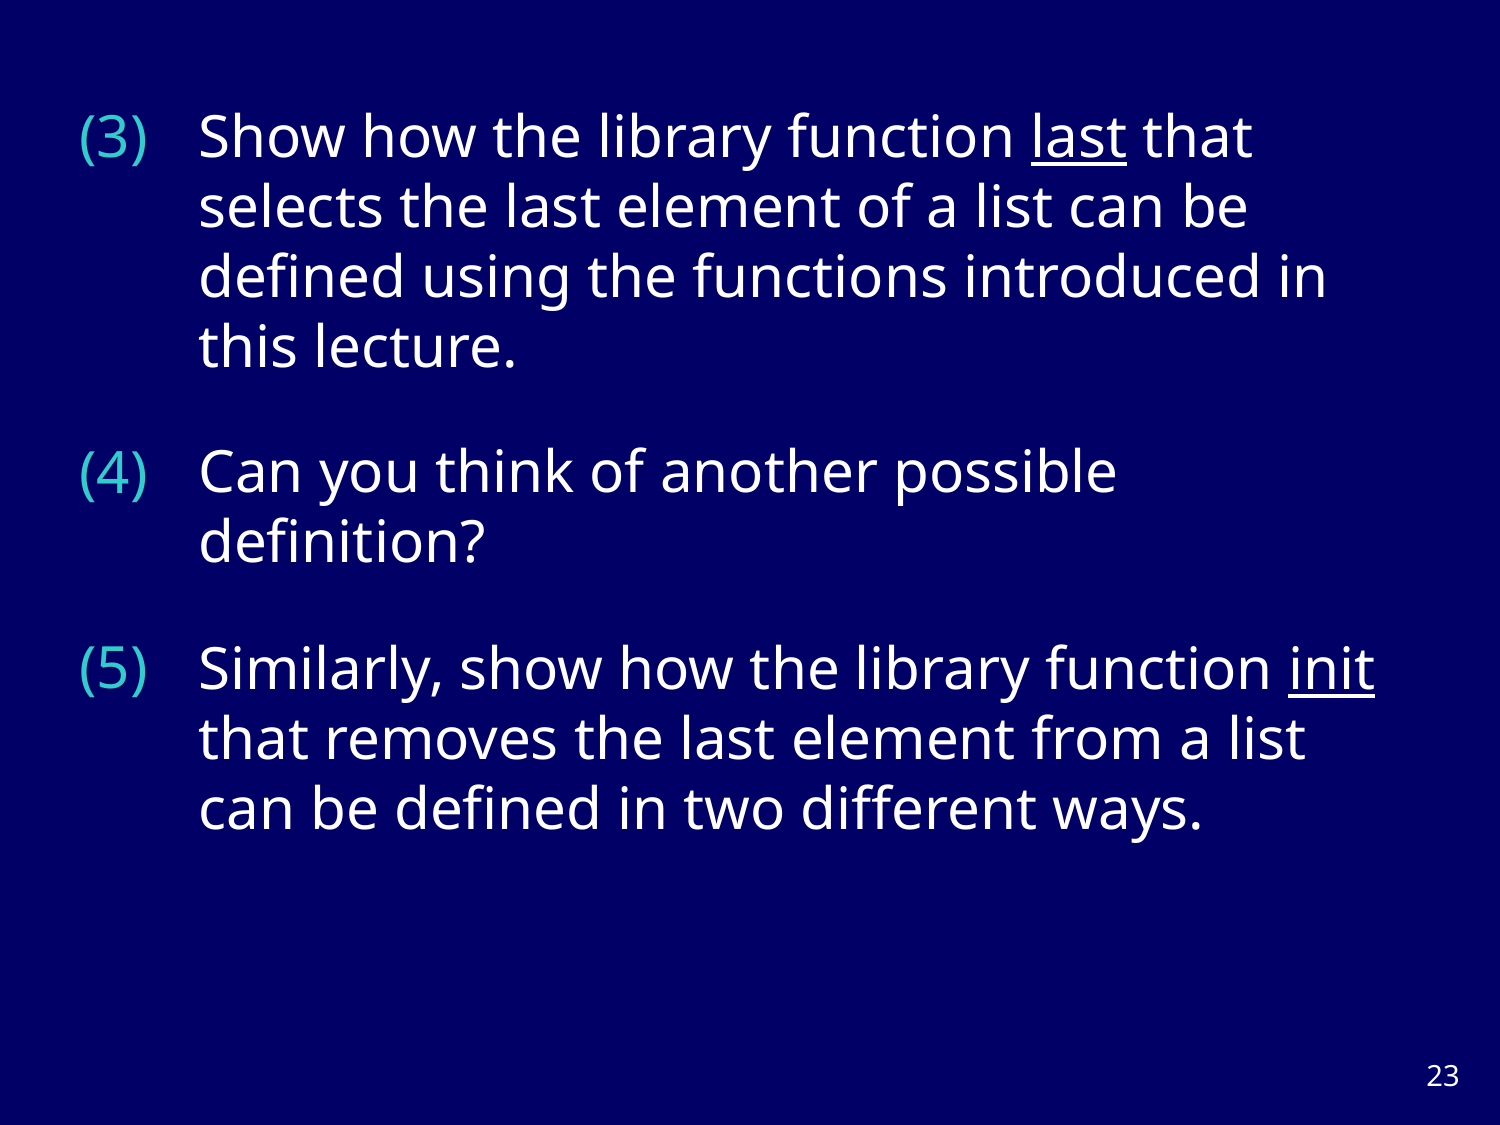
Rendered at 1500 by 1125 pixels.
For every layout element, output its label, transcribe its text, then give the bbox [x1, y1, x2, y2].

slide_number 22 [1374, 1049, 1476, 1101]
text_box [59, 426, 1408, 513]
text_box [59, 91, 1408, 318]
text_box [59, 622, 1393, 849]
